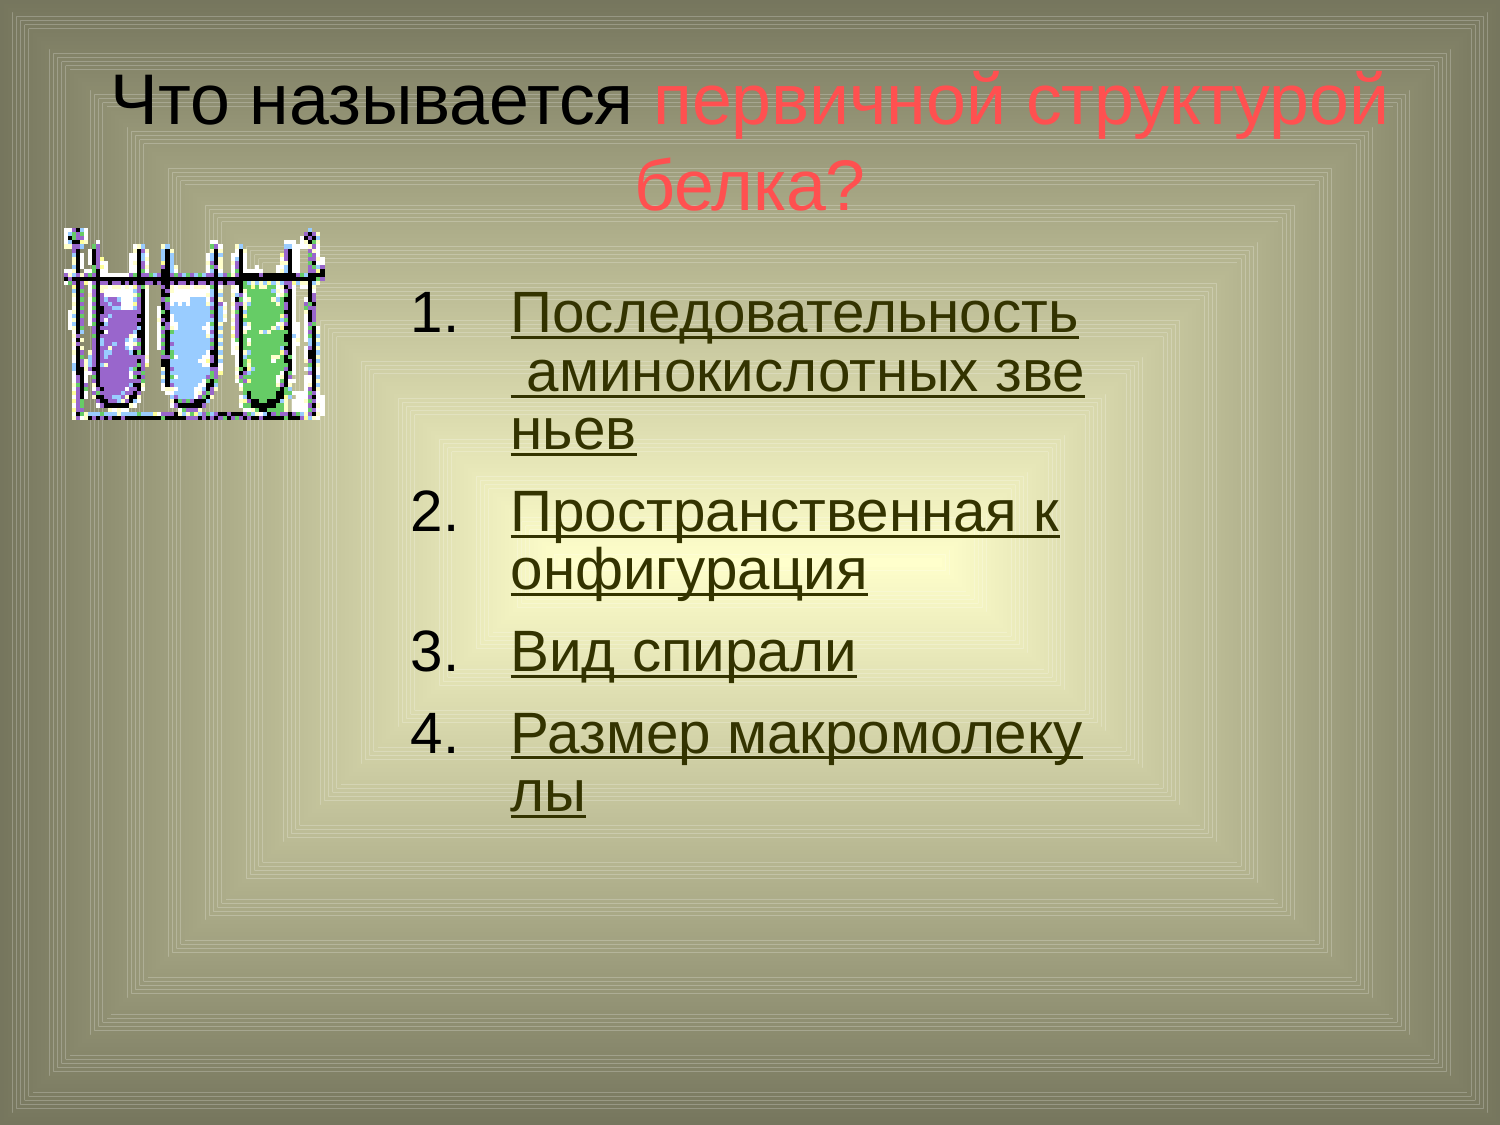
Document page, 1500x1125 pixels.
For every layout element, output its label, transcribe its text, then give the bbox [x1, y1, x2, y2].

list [64, 196, 325, 457]
title Что называется первичной структурой белка? [74, 44, 1426, 233]
list Последовательность аминокислотных звеньев Пространственная конфигурация Вид спирали Размер макромолекулы [395, 266, 1105, 941]
